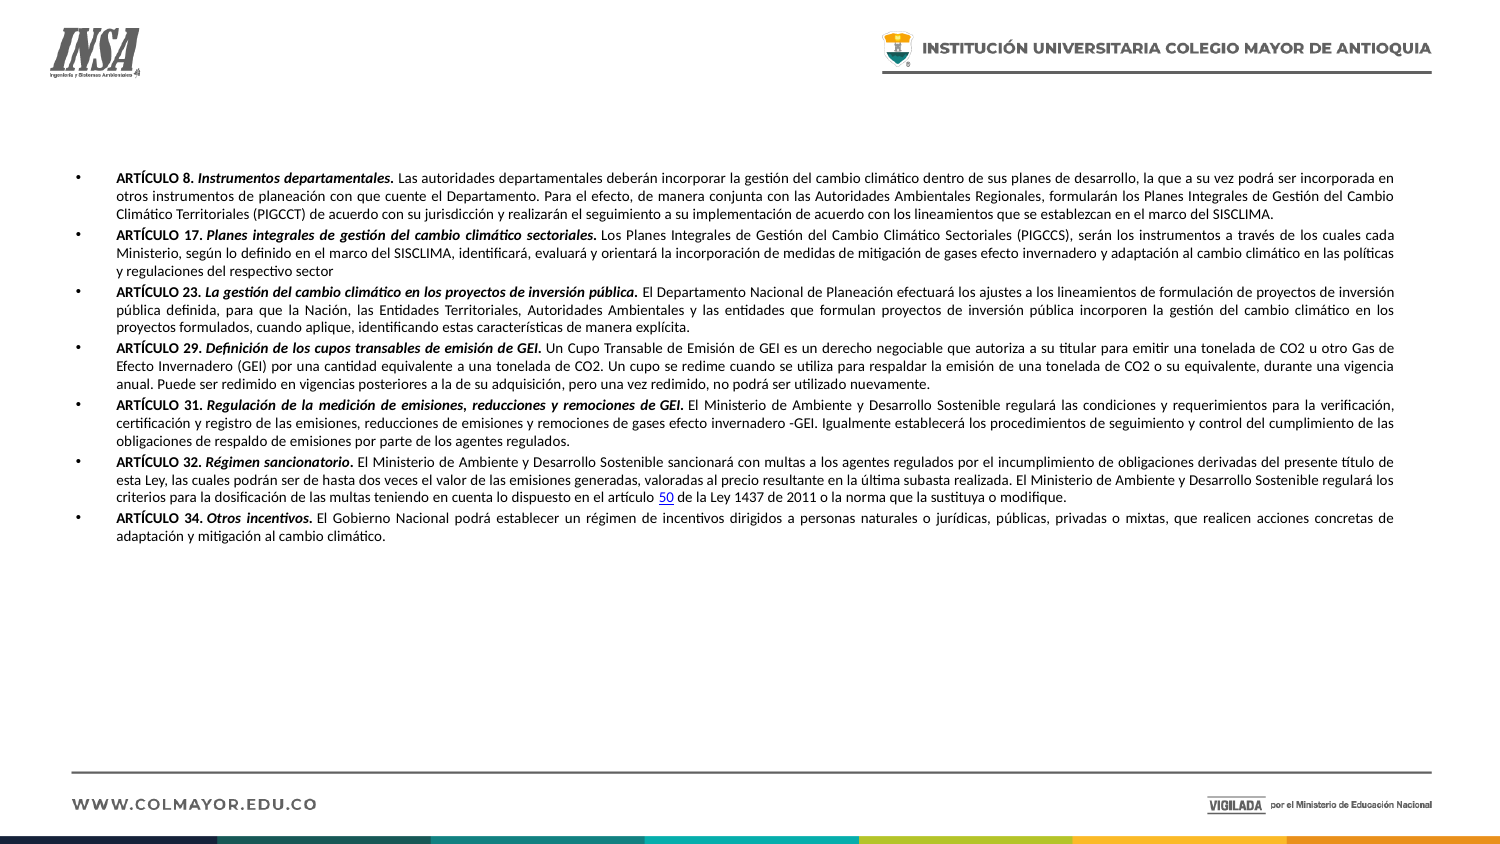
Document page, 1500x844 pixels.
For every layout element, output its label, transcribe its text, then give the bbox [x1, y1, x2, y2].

picture [0, 0, 1500, 844]
list ARTÍCULO 8. Instrumentos departamentales. Las autoridades departamentales deberán incorporar la gestión del cambio climático dentro de sus planes de desarrollo, la que a su vez podrá ser incorporada en otros instrumentos de planeación con que cuente el Departamento. Para el efecto, de manera conjunta con las Autoridades Ambientales Regionales, formularán los Planes Integrales de Gestión del Cambio Climático Territoriales (PIGCCT) de acuerdo con su jurisdicción y realizarán el seguimiento a su implementación de acuerdo con los lineamientos que se establezcan en el marco del SISCLIMA. ARTÍCULO 17. Planes integrales de gestión del cambio climático sectoriales. Los Planes Integrales de Gestión del Cambio Climático Sectoriales (PIGCCS), serán los instrumentos a través de los cuales cada Ministerio, según lo definido en el marco del SISCLIMA, identificará, evaluará y orientará la incorporación de medidas de mitigación de gases efecto invernadero y adaptación al cambio climático en las políticas y regulaciones del respectivo sector ARTÍCULO 23. La gestión del cambio climático en los proyectos de inversión pública. El Departamento Nacional de Planeación efectuará los ajustes a los lineamientos de formulación de proyectos de inversión pública definida, para que la Nación, las Entidades Territoriales, Autoridades Ambientales y las entidades que formulan proyectos de inversión pública incorporen la gestión del cambio climático en los proyectos formulados, cuando aplique, identificando estas características de manera explícita. ARTÍCULO 29. Definición de los cupos transables de emisión de GEI. Un Cupo Transable de Emisión de GEI es un derecho negociable que autoriza a su titular para emitir una tonelada de CO2 u otro Gas de Efecto Invernadero (GEI) por una cantidad equivalente a una tonelada de CO2. Un cupo se redime cuando se utiliza para respaldar la emisión de una tonelada de CO2 o su equivalente, durante una vigencia anual. Puede ser redimido en vigencias posteriores a la de su adquisición, pero una vez redimido, no podrá ser utilizado nuevamente. ARTÍCULO 31. Regulación de la medición de emisiones, reducciones y remociones de GEI. El Ministerio de Ambiente y Desarrollo Sostenible regulará las condiciones y requerimientos para la verificación, certificación y registro de las emisiones, reducciones de emisiones y remociones de gases efecto invernadero -GEI. Igualmente establecerá los procedimientos de seguimiento y control del cumplimiento de las obligaciones de respaldo de emisiones por parte de los agentes regulados. ARTÍCULO 32. Régimen sancionatorio. El Ministerio de Ambiente y Desarrollo Sostenible sancionará con multas a los agentes regulados por el incumplimiento de obligaciones derivadas del presente título de esta Ley, las cuales podrán ser de hasta dos veces el valor de las emisiones generadas, valoradas al precio resultante en la última subasta realizada. El Ministerio de Ambiente y Desarrollo Sostenible regulará los criterios para la dosificación de las multas teniendo en cuenta lo dispuesto en el artículo 50 de la Ley 1437 de 2011 o la norma que la sustituya o modifique. ARTÍCULO 34. Otros incentivos. El Gobierno Nacional podrá establecer un régimen de incentivos dirigidos a personas naturales o jurídicas, públicas, privadas o mixtas, que realicen acciones concretas de adaptación y mitigación al cambio climático. [60, 161, 1411, 559]
